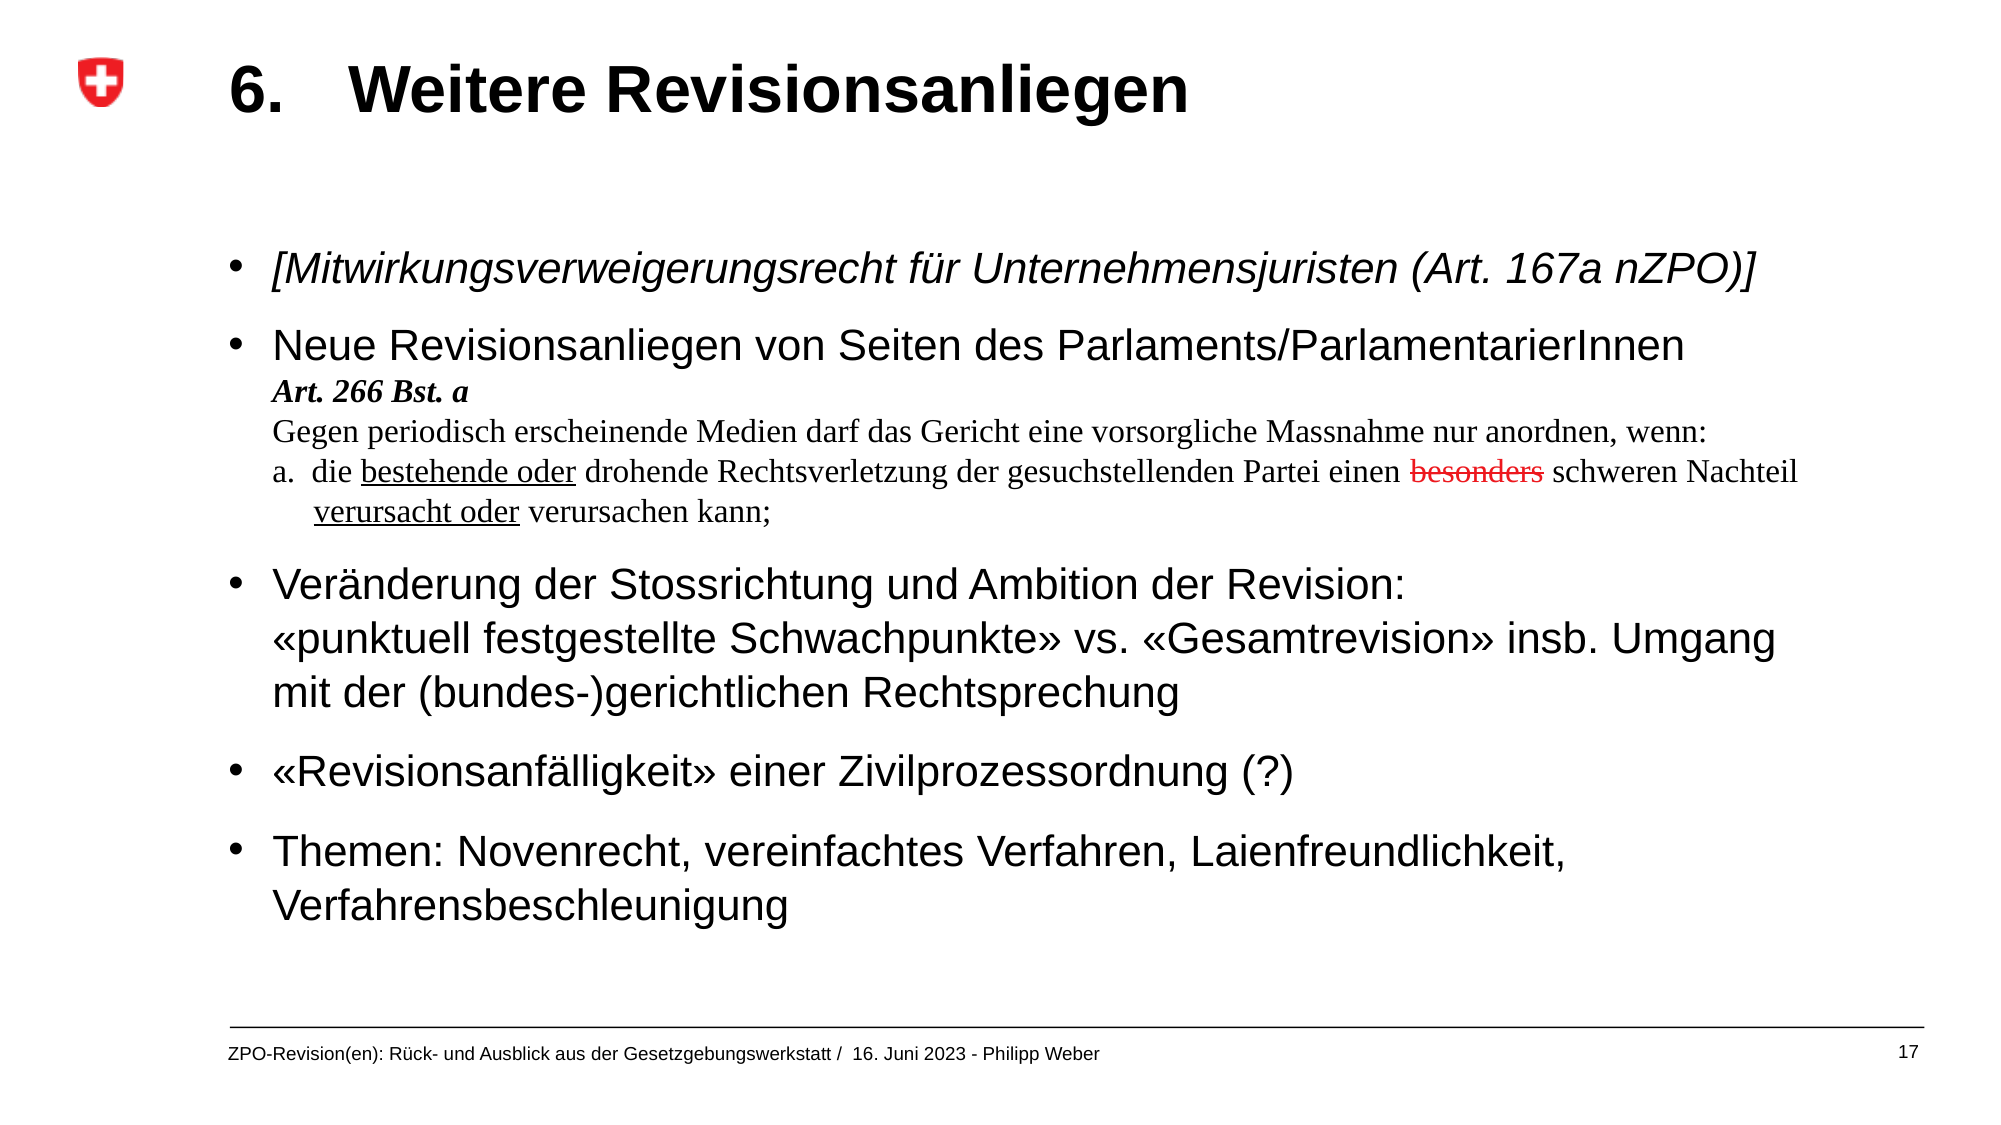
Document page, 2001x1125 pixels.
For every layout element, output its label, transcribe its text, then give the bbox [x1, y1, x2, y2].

footer ZPO-Revision(en): Rück- und Ausblick aus der Gesetzgebungswerkstatt / 16. Juni 2023 - Philipp Weber [228, 1041, 1693, 1070]
list [Mitwirkungsverweigerungsrecht für Unternehmensjuristen (Art. 167a nZPO)] Neue Revisionsanliegen von Seiten des Parlaments/ParlamentarierInnen Art. 266 Bst. a Gegen periodisch erscheinende Medien darf das Gericht eine vorsorgliche Massnahme nur anordnen, wenn: a. die bestehende oder drohende Rechtsverletzung der gesuchstellenden Partei einen besonders schweren Nachteil verursacht oder verursachen kann; Veränderung der Stossrichtung und Ambition der Revision: «punktuell festgestellte Schwachpunkte» vs. «Gesamtrevision» insb. Umgang mit der (bundes-)gerichtlichen Rechtsprechung «Revisionsanfälligkeit» einer Zivilprozessordnung (?) Themen: Novenrecht, vereinfachtes Verfahren, Laienfreundlichkeit, Verfahrensbeschleunigung [228, 237, 1922, 981]
slide_number 17 [1821, 1040, 1919, 1070]
title 6. Weitere Revisionsanliegen [229, 50, 1922, 199]
